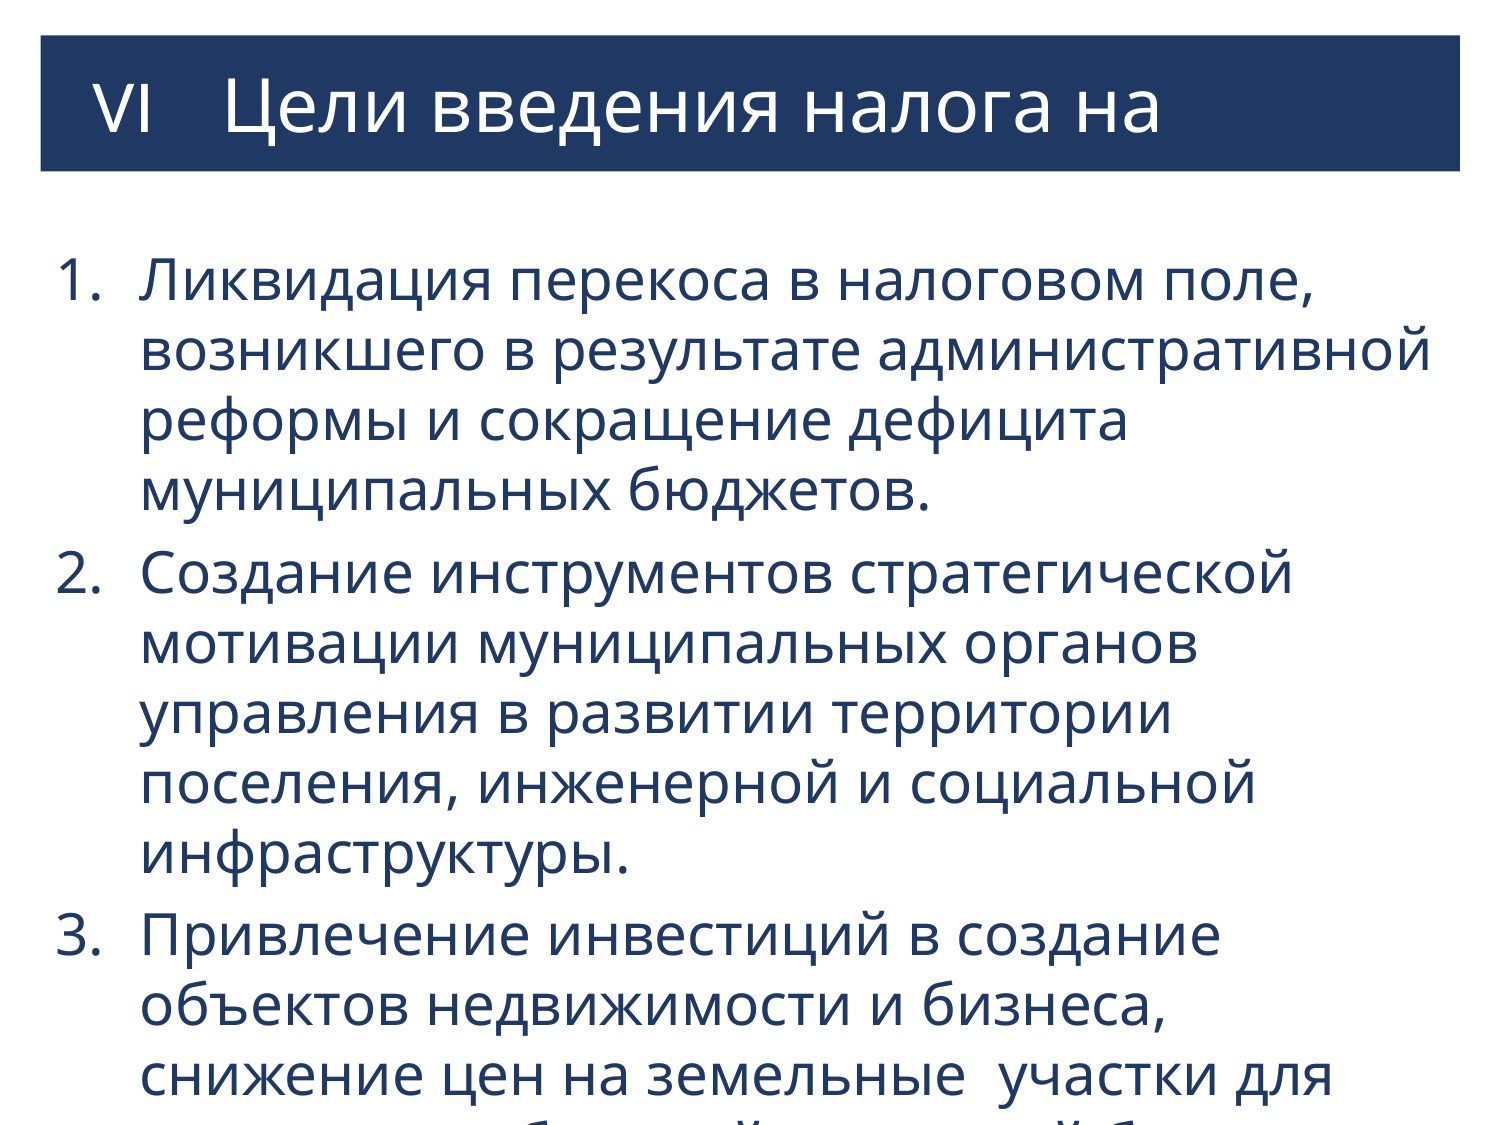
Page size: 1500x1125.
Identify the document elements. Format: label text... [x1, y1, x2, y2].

text_box [40, 34, 1461, 173]
text_box Ликвидация перекоса в налоговом поле, возникшего в результате административной реформы и сокращение дефицита муниципальных бюджетов. Создание инструментов стратегической мотивации муниципальных органов управления в развитии территории поселения, инженерной и социальной инфраструктуры. Привлечение инвестиций в создание объектов недвижимости и бизнеса, снижение цен на земельные участки для расширения будущей налоговой базы бюджета. [40, 235, 1460, 1125]
text_box Цели введения налога на недвижимость [206, 50, 1460, 235]
text_box VI [40, 50, 206, 156]
